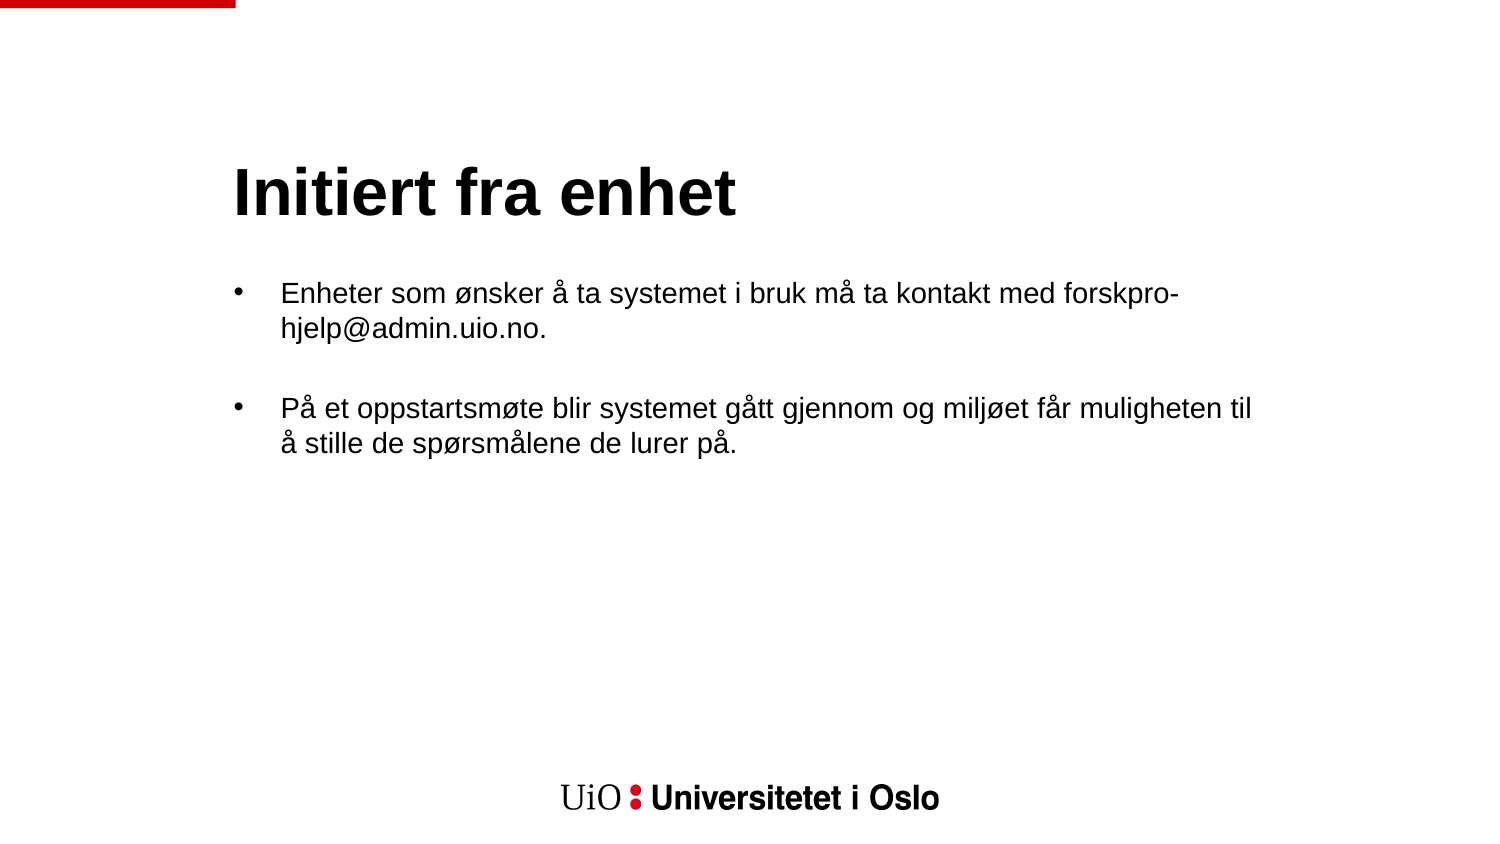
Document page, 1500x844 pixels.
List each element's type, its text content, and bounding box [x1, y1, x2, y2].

picture [561, 784, 939, 810]
text_box Initiert fra enhet Enheter som ønsker å ta systemet i bruk må ta kontakt med forskpro-hjelp@admin.uio.no. På et oppstartsmøte blir systemet gått gjennom og miljøet får muligheten til å stille de spørsmålene de lurer på. [219, 141, 1277, 602]
